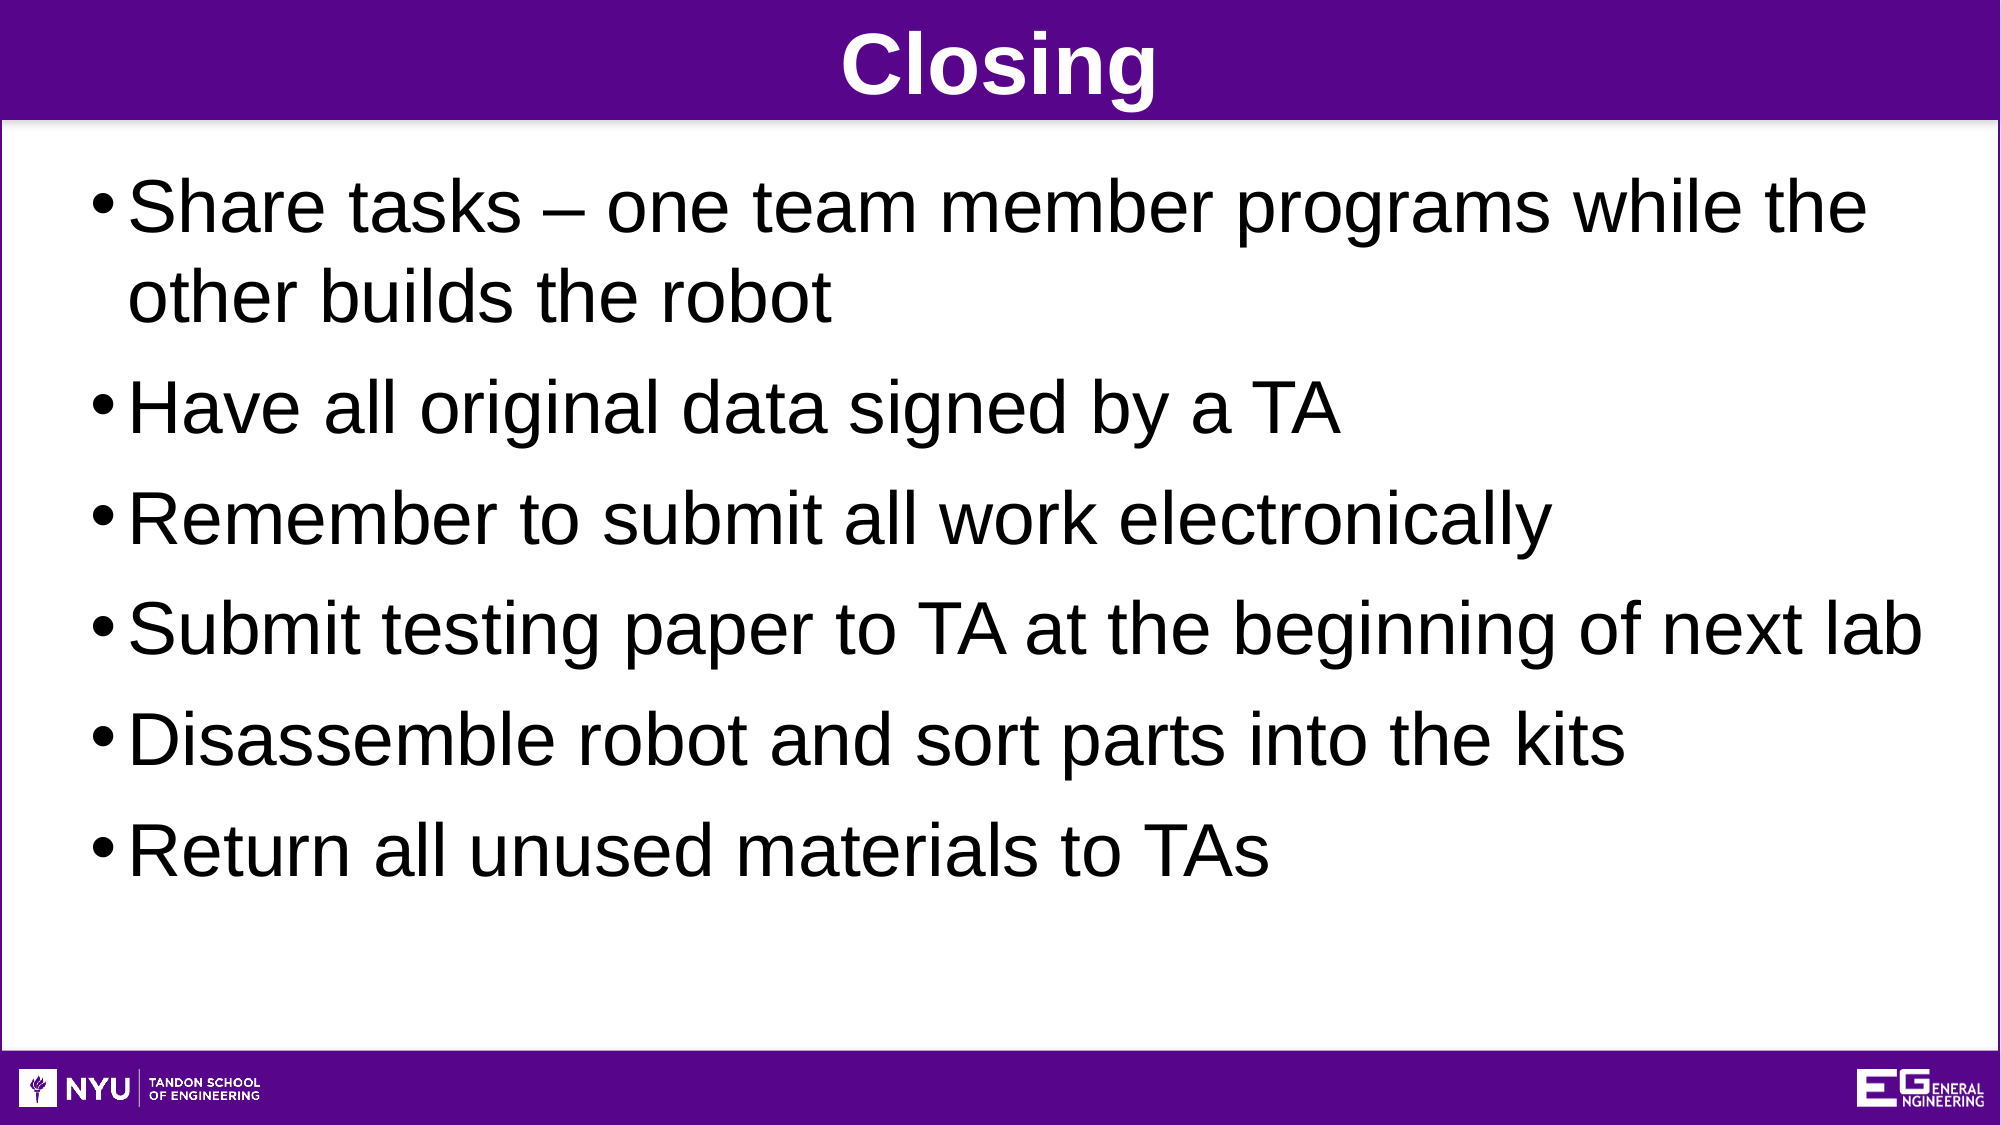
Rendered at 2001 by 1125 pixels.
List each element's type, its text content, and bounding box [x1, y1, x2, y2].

picture [19, 1069, 260, 1107]
list Share tasks – one team member programs while the other builds the robot Have all original data signed by a TA Remember to submit all work electronically Submit testing paper to TA at the beginning of next lab Disassemble robot and sort parts into the kits Return all unused materials to TAs [0, 149, 2000, 1026]
list Closing [0, 0, 2000, 120]
picture [1856, 1069, 1984, 1107]
